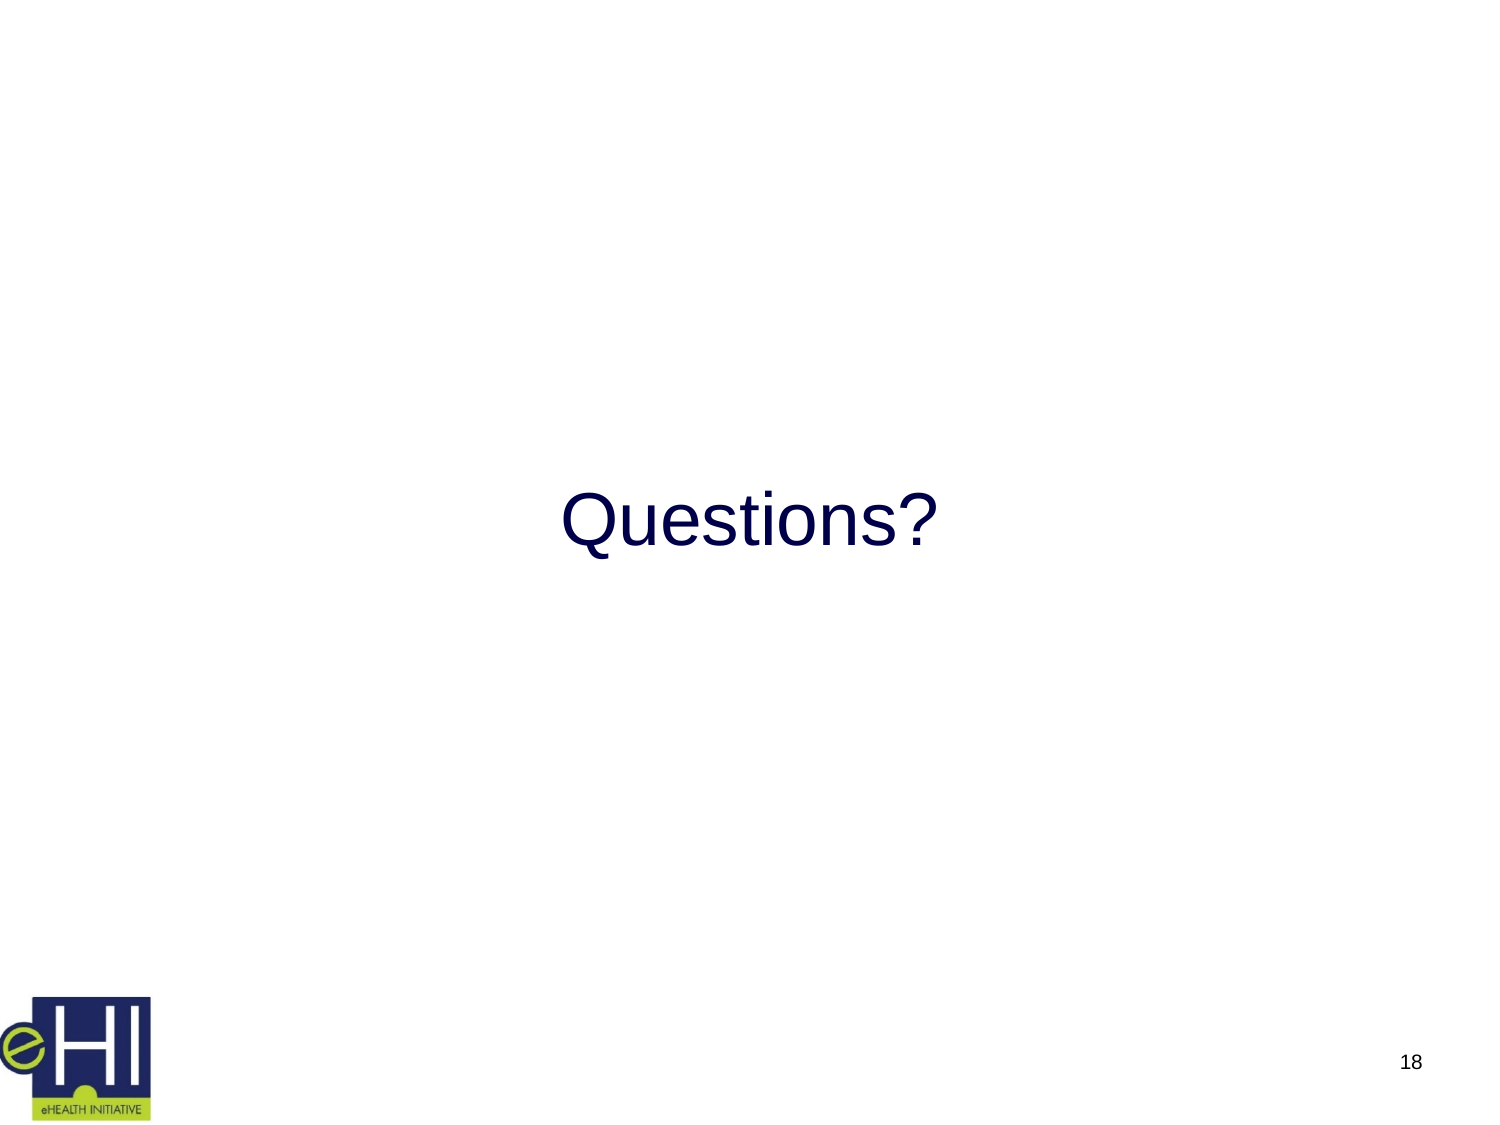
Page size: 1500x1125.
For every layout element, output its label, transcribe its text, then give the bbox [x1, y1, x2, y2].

text_box Questions? [74, 462, 1425, 563]
picture [0, 994, 153, 1123]
